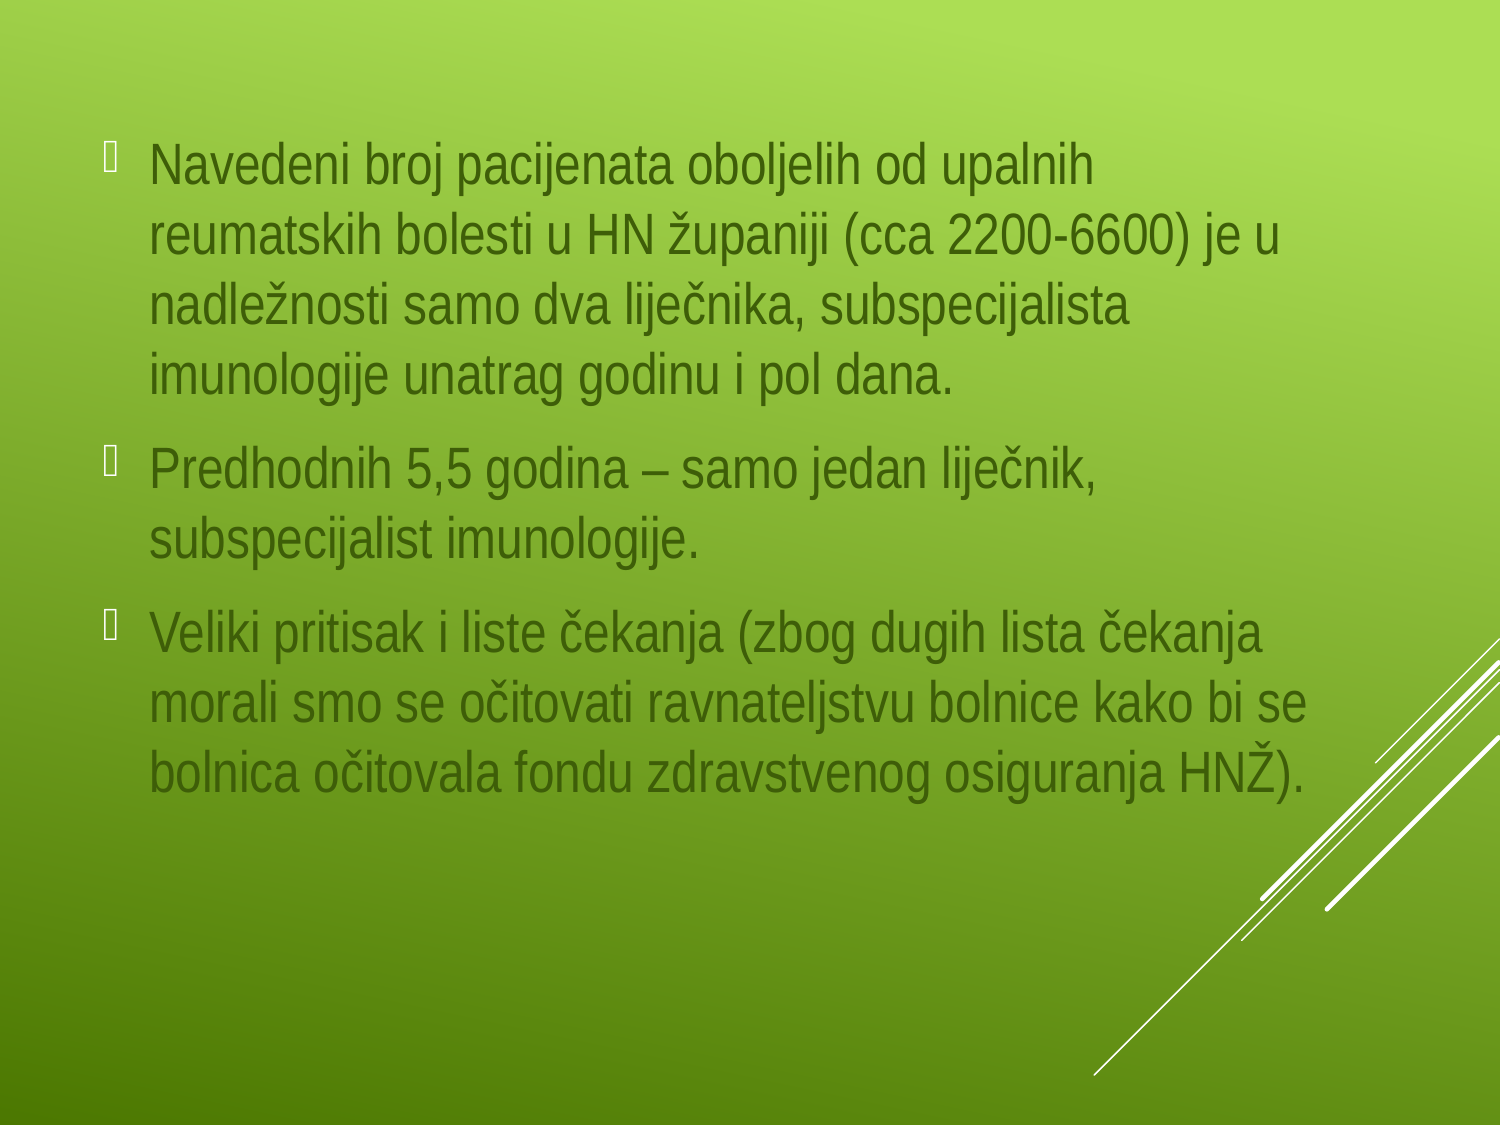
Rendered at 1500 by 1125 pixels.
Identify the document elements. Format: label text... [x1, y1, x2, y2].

list Navedeni broj pacijenata oboljelih od upalnih reumatskih bolesti u HN županiji (cca 2200-6600) je u nadležnosti samo dva liječnika, subspecijalista imunologije unatrag godinu i pol dana. Predhodnih 5,5 godina – samo jedan liječnik, subspecijalist imunologije. Veliki pritisak i liste čekanja (zbog dugih lista čekanja morali smo se očitovati ravnateljstvu bolnice kako bi se bolnica očitovala fondu zdravstvenog osiguranja HNŽ). [87, 87, 1350, 925]
